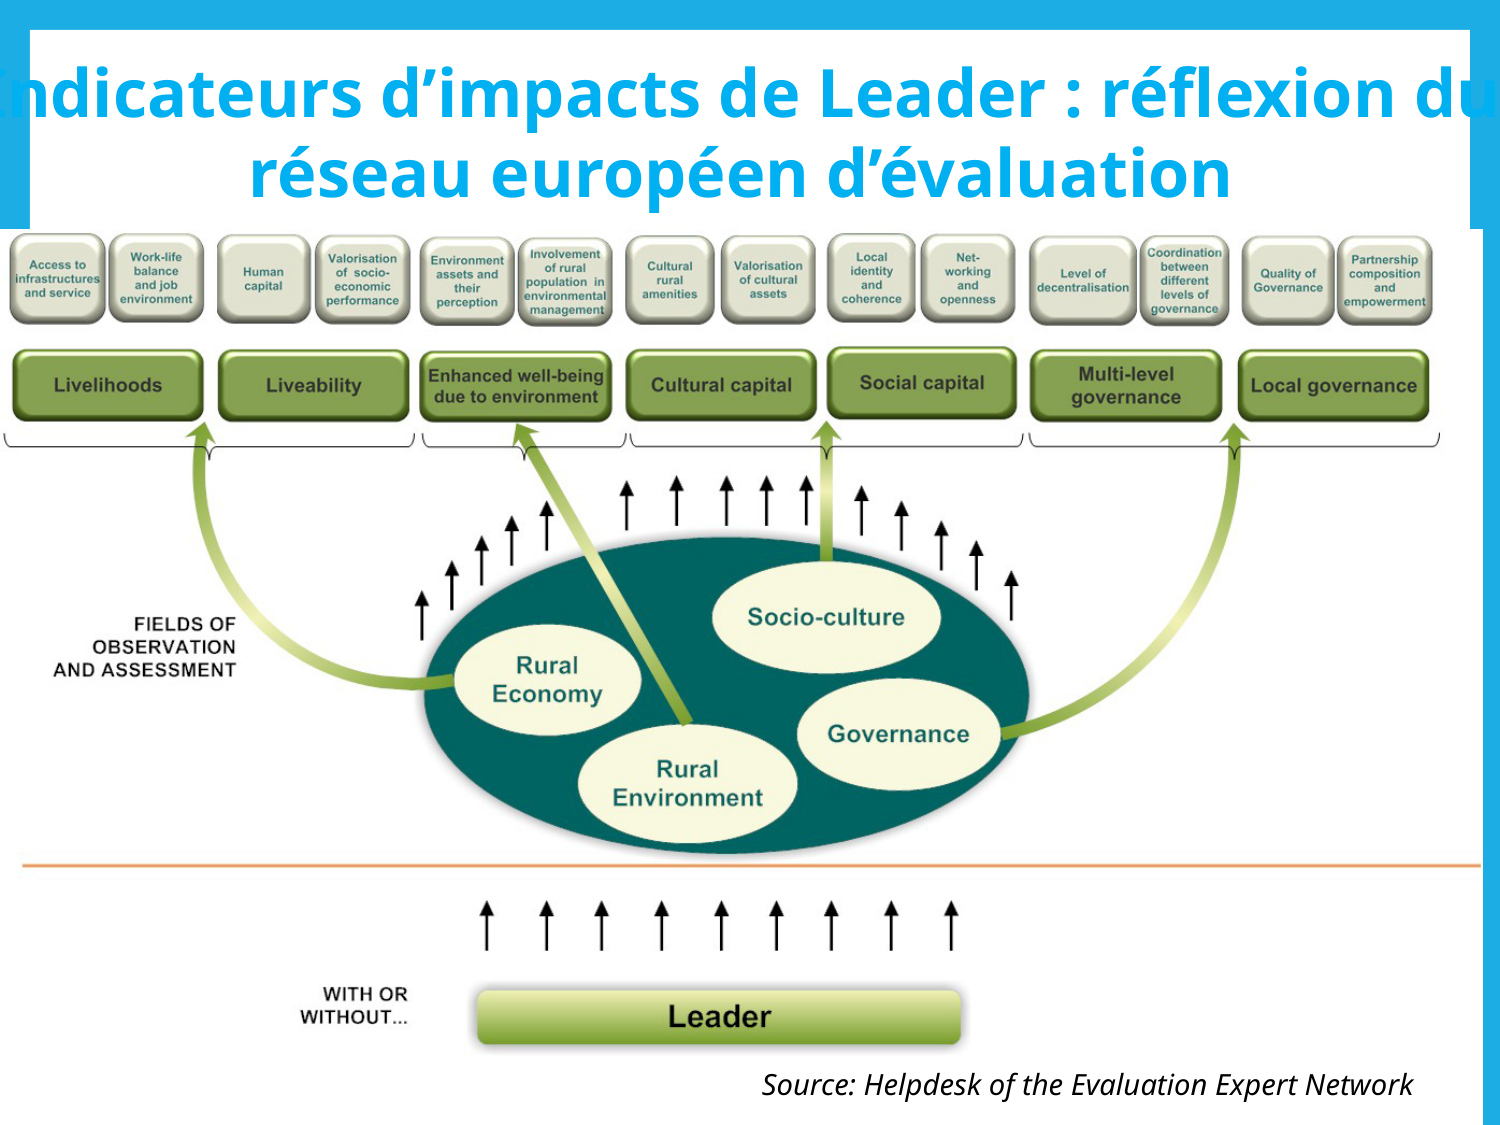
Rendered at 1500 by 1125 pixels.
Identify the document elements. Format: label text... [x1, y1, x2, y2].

text_box Indicateurs d’impacts de Leader : réflexion du réseau européen d’évaluation [41, 54, 1459, 208]
picture [0, 229, 1484, 1125]
